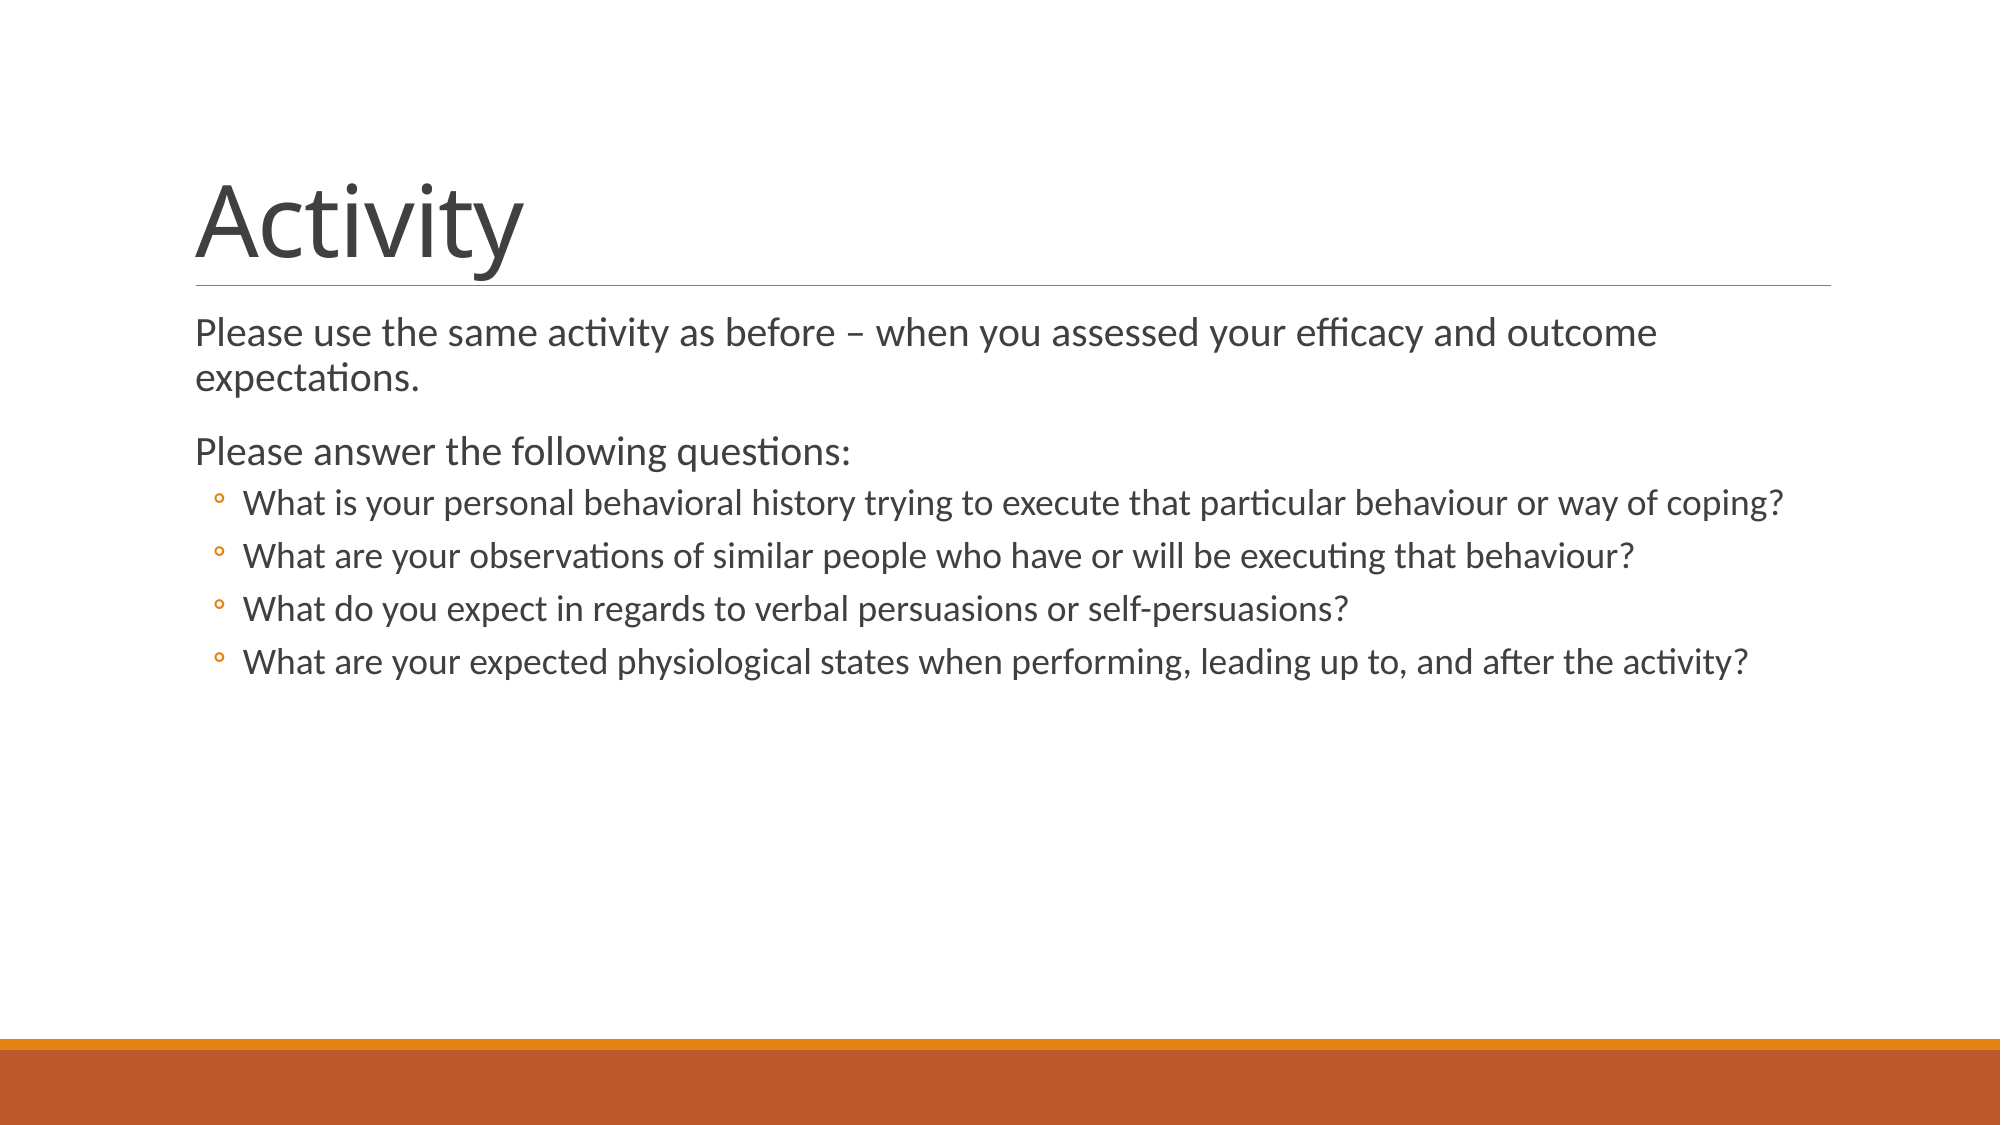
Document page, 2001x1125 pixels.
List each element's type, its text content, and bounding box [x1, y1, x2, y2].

title Activity [180, 47, 1830, 285]
list Please use the same activity as before – when you assessed your efficacy and outcome expectations. Please answer the following questions: What is your personal behavioral history trying to execute that particular behaviour or way of coping? What are your observations of similar people who have or will be executing that behaviour? What do you expect in regards to verbal persuasions or self-persuasions? What are your expected physiological states when performing, leading up to, and after the activity? [180, 302, 1830, 963]
